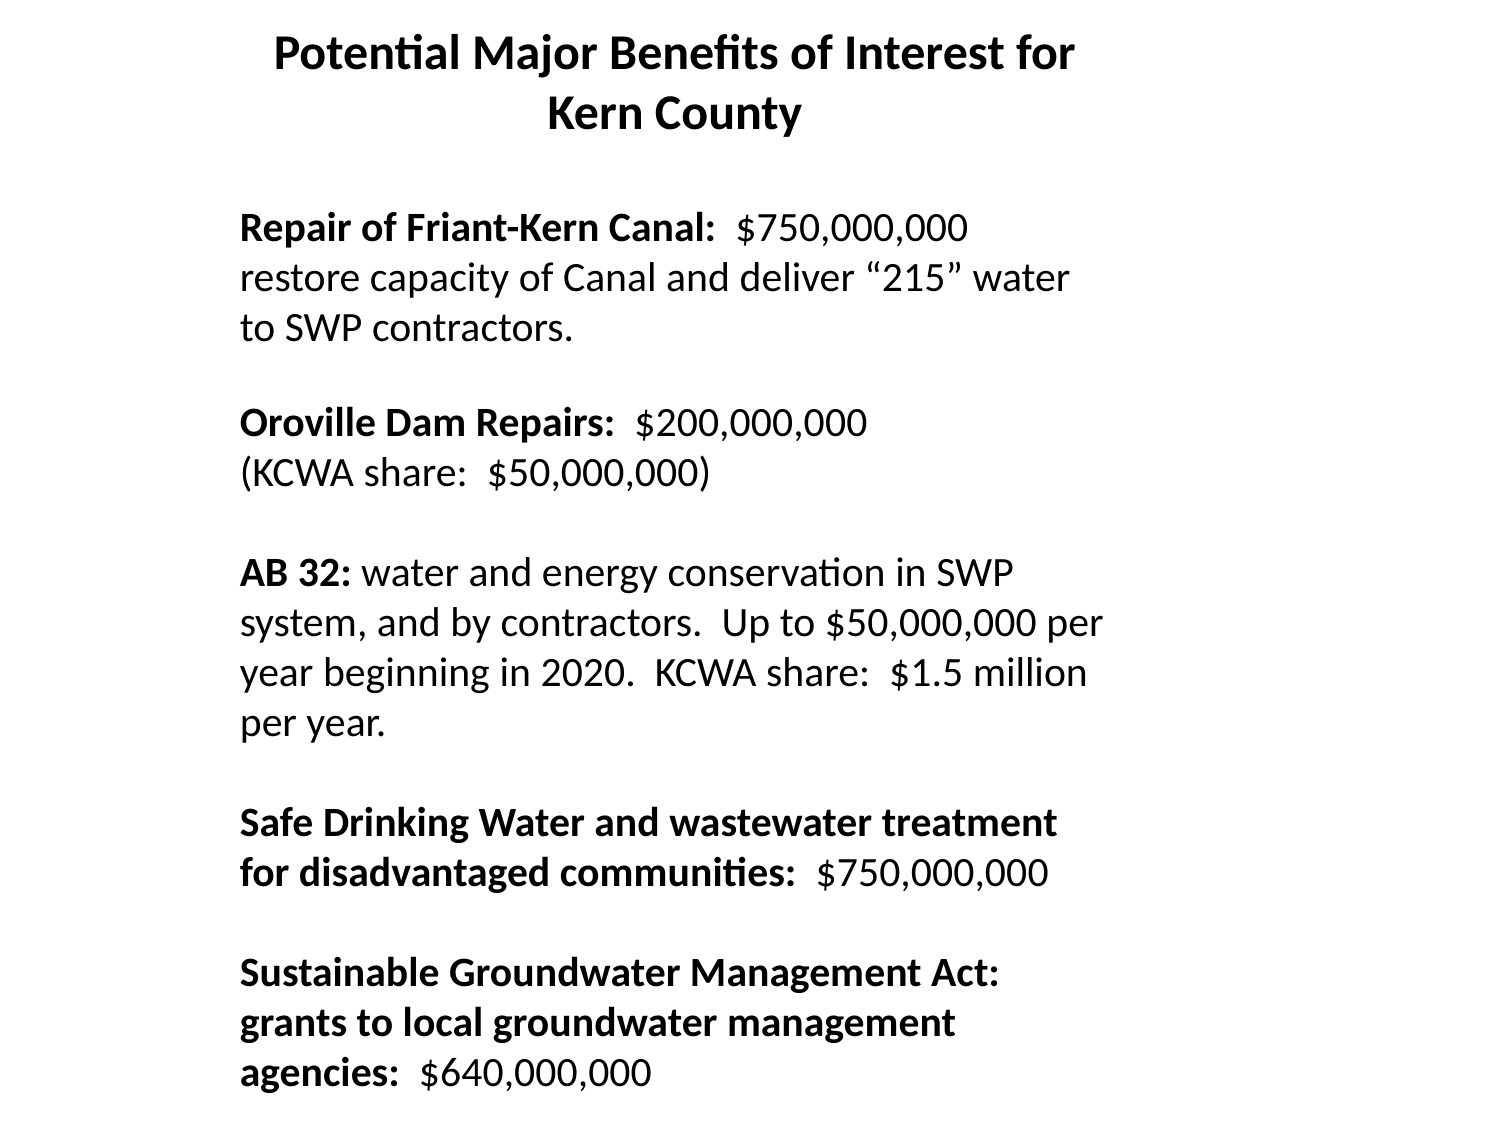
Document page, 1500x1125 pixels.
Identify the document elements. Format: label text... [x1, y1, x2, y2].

text_box Potential Major Benefits of Interest for Kern County Repair of Friant-Kern Canal: $750,000,000 restore capacity of Canal and deliver “215” water to SWP contractors. Oroville Dam Repairs: $200,000,000 (KCWA share: $50,000,000) AB 32: water and energy conservation in SWP system, and by contractors. Up to $50,000,000 per year beginning in 2020. KCWA share: $1.5 million per year. Safe Drinking Water and wastewater treatment for disadvantaged communities: $750,000,000 Sustainable Groundwater Management Act: grants to local groundwater management agencies: $640,000,000 [224, 12, 1125, 1125]
